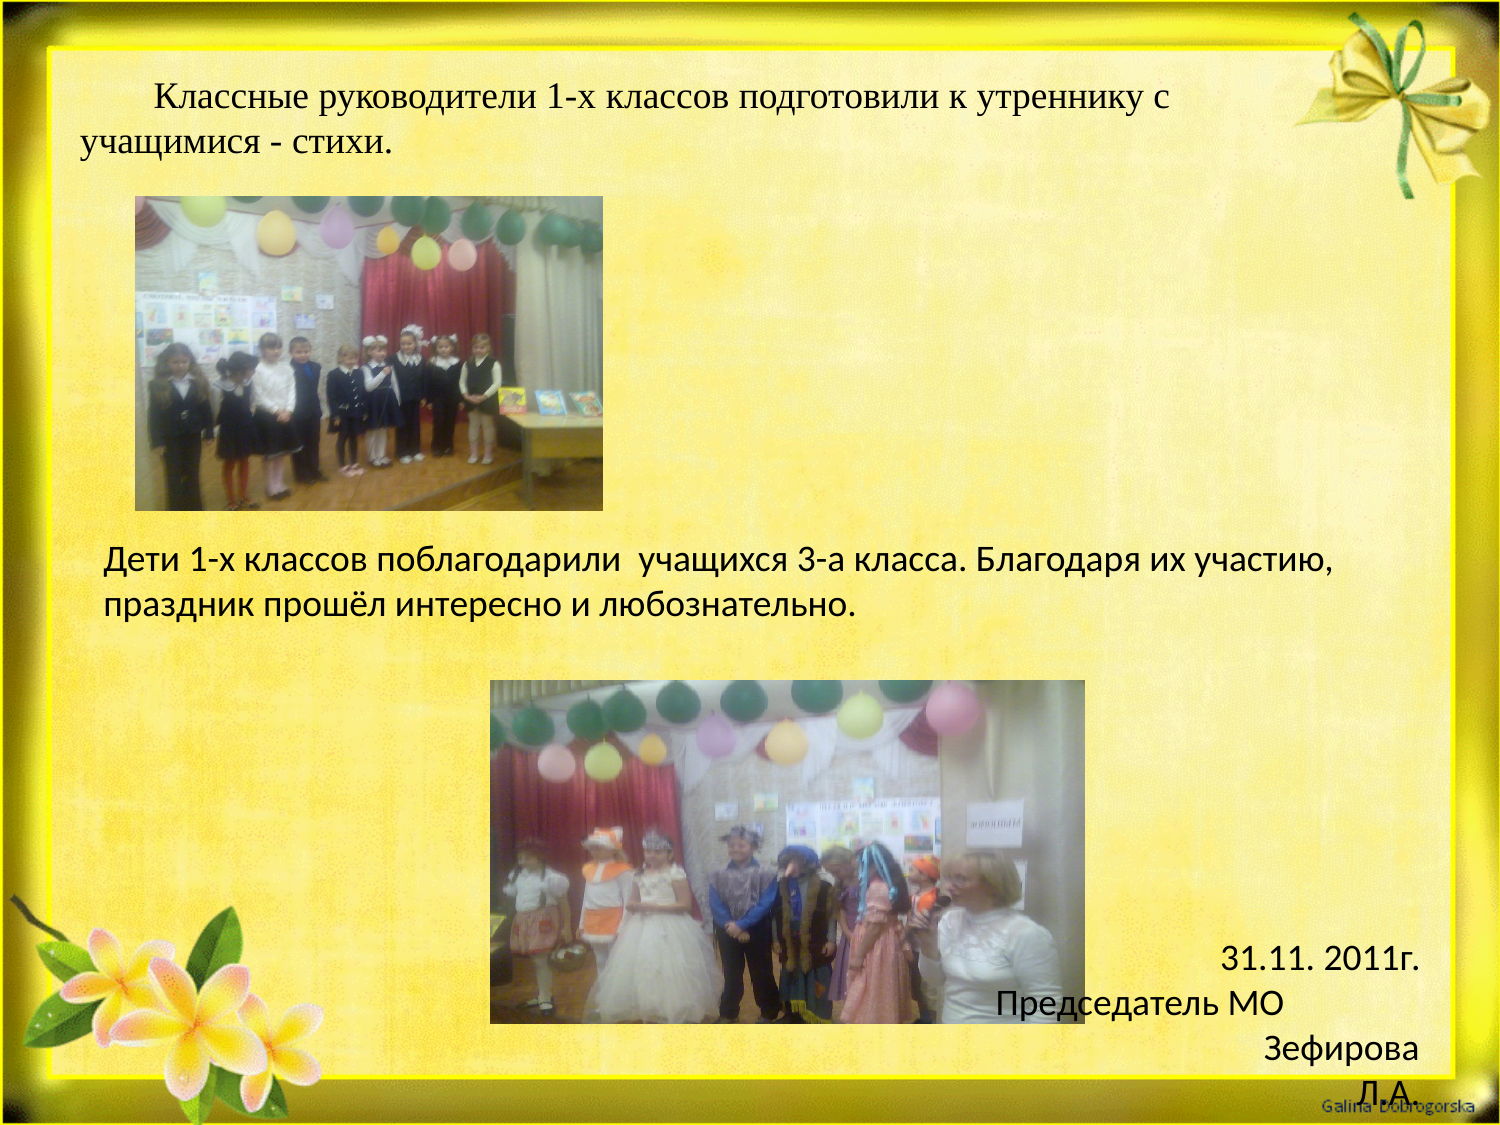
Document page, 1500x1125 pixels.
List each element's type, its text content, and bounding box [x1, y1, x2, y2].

text_box Дети 1-х классов поблагодарили учащихся 3-а класса. Благодаря их участию, праздник прошёл интересно и любознательно. [88, 527, 1436, 632]
picture [0, 0, 1500, 1125]
text_box 31.11. 2011г. Председатель МО Зефирова Л.А. [974, 925, 1436, 1121]
text_box Классные руководители 1-х классов подготовили к утреннику с учащимися - стихи. [64, 63, 1247, 169]
